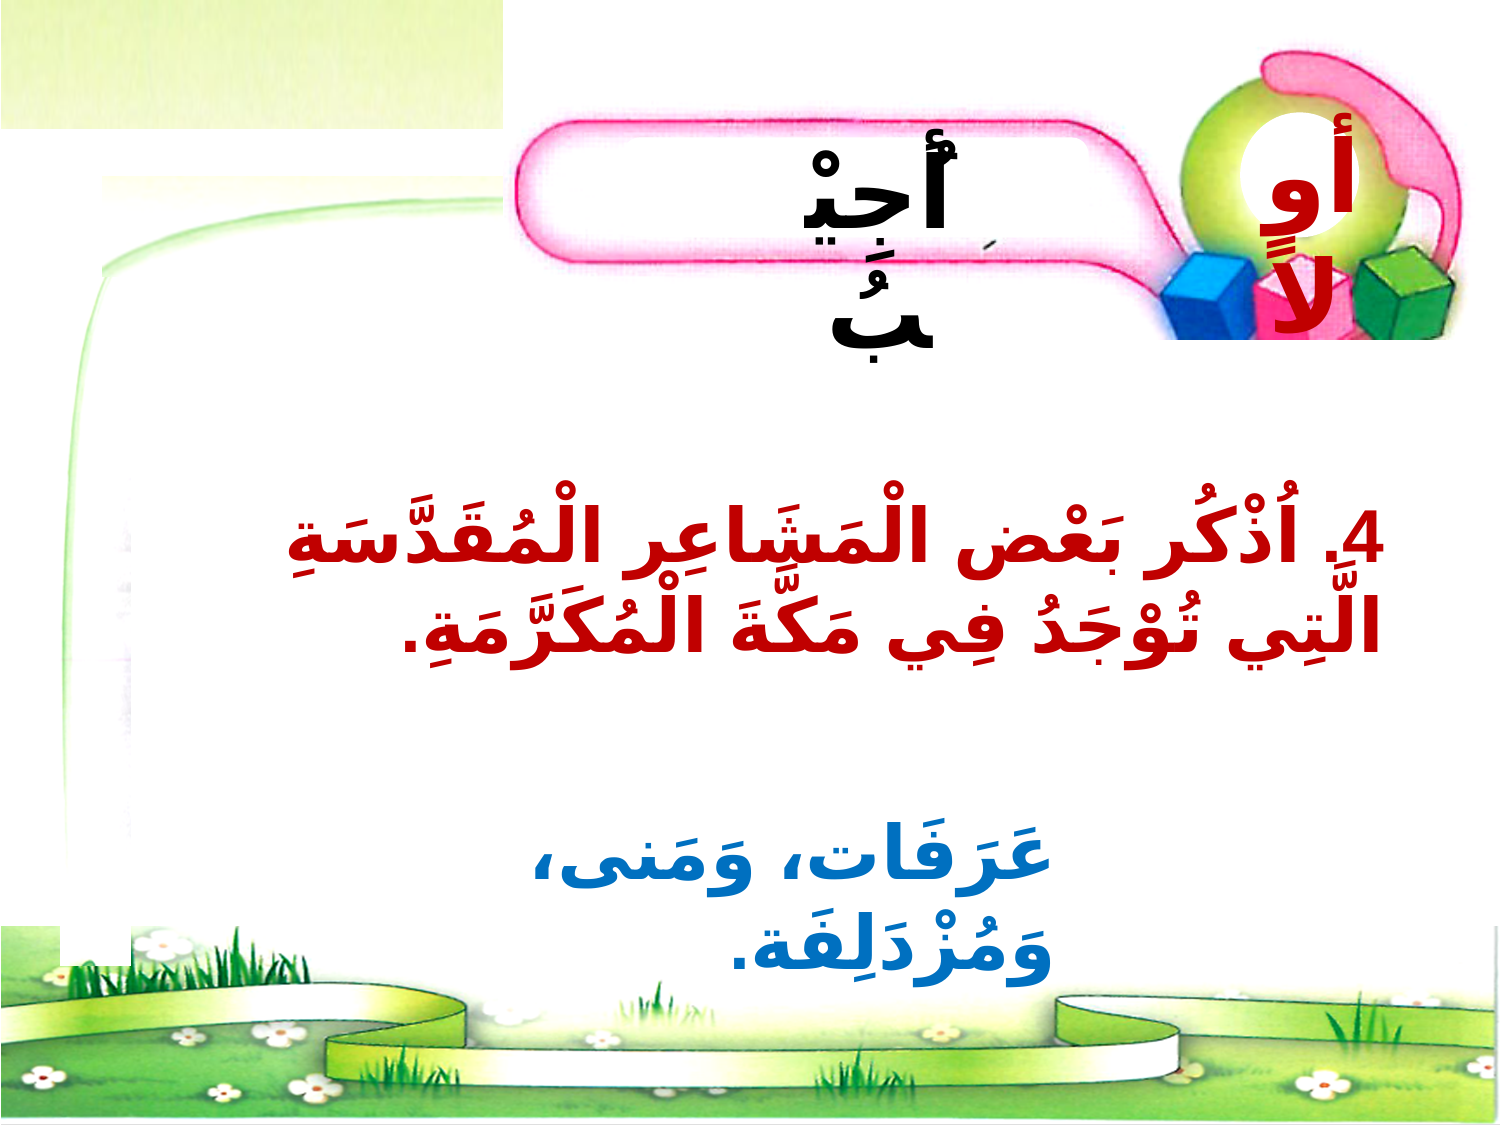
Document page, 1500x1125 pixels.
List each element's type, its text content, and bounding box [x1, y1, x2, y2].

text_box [503, 0, 1500, 341]
text_box عَرَفَات، وَمَنى، وَمُزْدَلِفَة. [421, 796, 1072, 992]
picture [0, 0, 1500, 1125]
text_box 4. اُذْكُر بَعْض الْمَشَاعِر الْمُقَدَّسَةِ الَّتِي تُوْجَدُ فِي مَكَّةَ الْمُكَرَّمَةِ. [152, 480, 1400, 676]
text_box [773, 70, 1430, 259]
